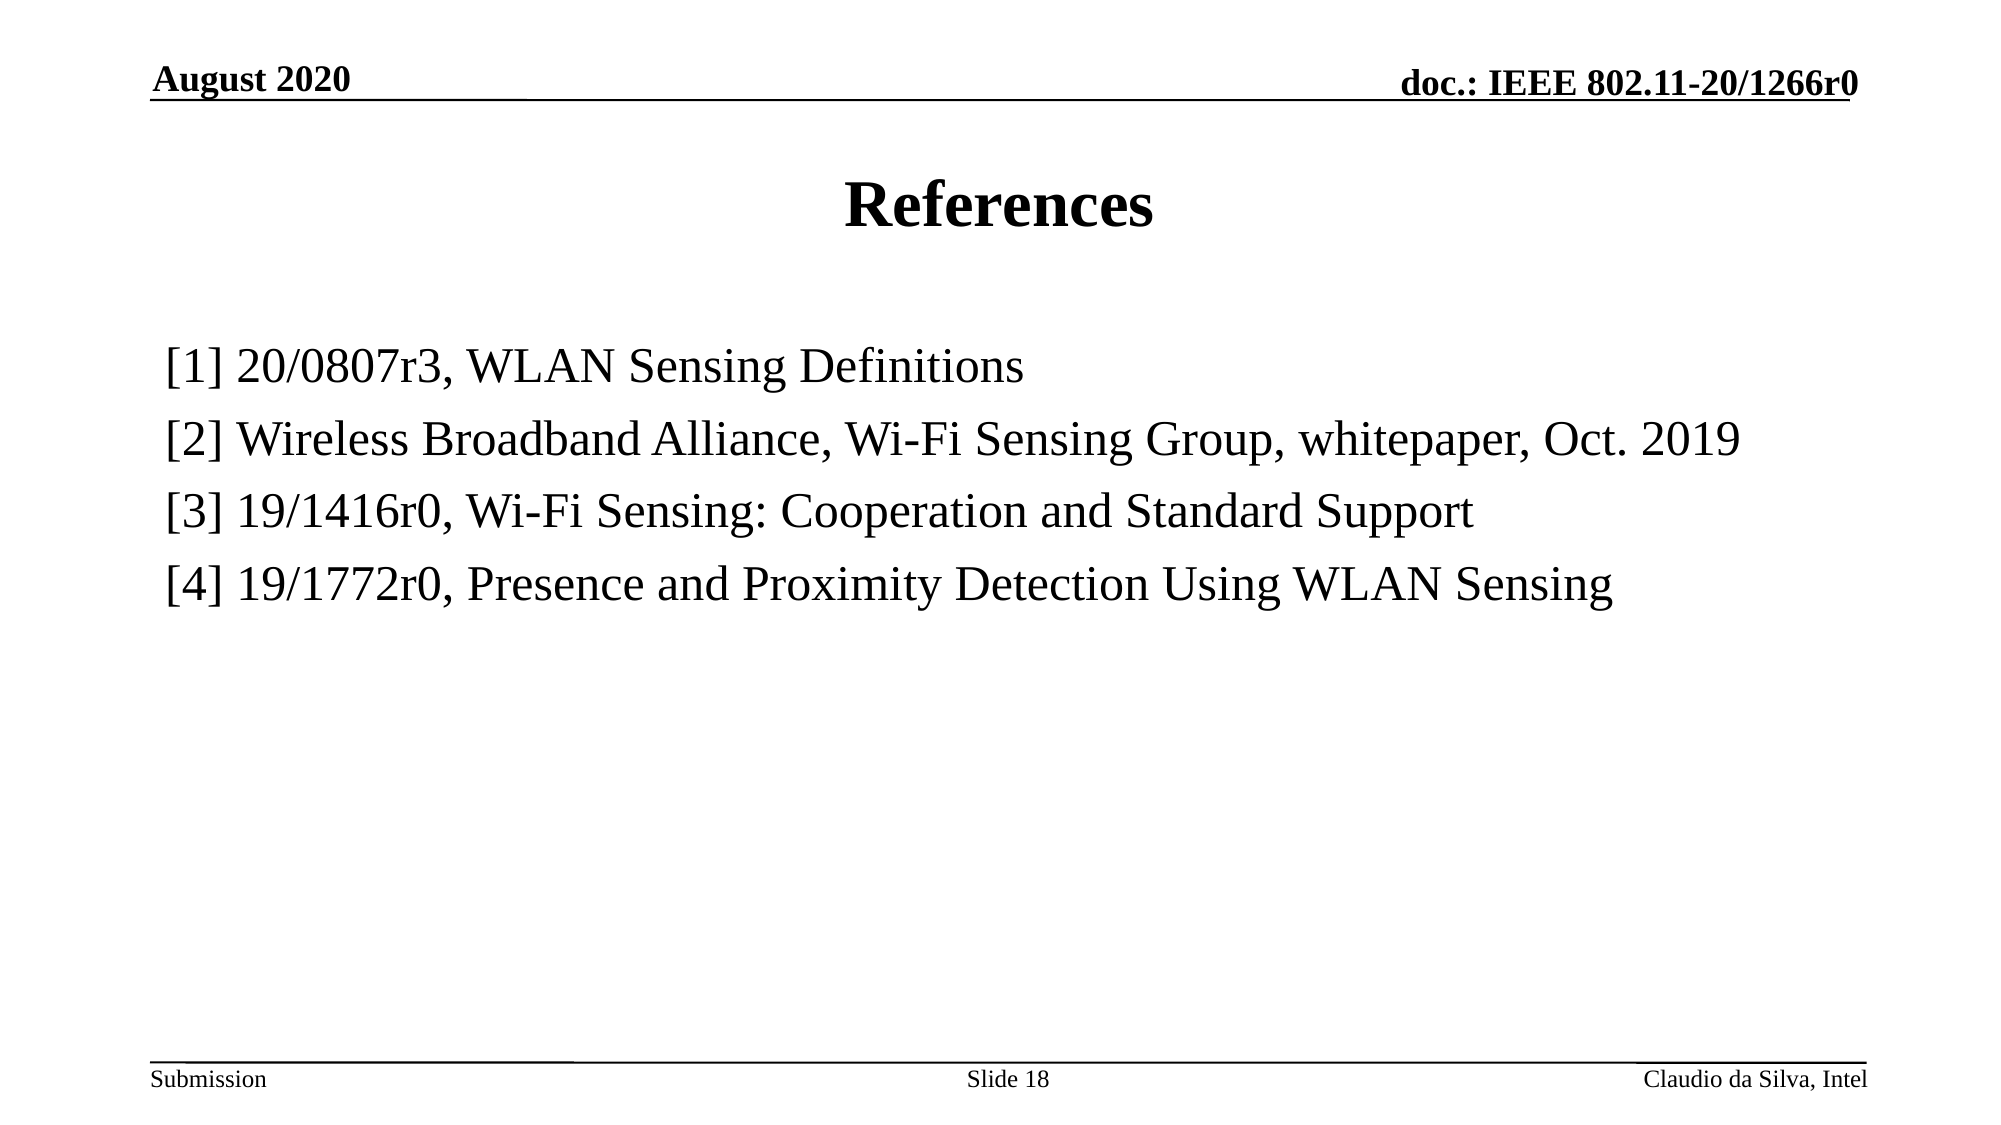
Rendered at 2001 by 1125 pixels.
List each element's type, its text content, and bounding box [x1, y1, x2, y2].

slide_number Slide 18 [950, 1061, 1067, 1123]
footer Claudio da Silva, Intel [1171, 1061, 1869, 1093]
list [1] 20/0807r3, WLAN Sensing Definitions [2] Wireless Broadband Alliance, Wi-Fi Sensing Group, whitepaper, Oct. 2019 [3] 19/1416r0, Wi-Fi Sensing: Cooperation and Standard Support [4] 19/1772r0, Presence and Proximity Detection Using WLAN Sensing [149, 324, 1850, 1000]
title References [149, 112, 1850, 288]
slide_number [152, 54, 563, 100]
